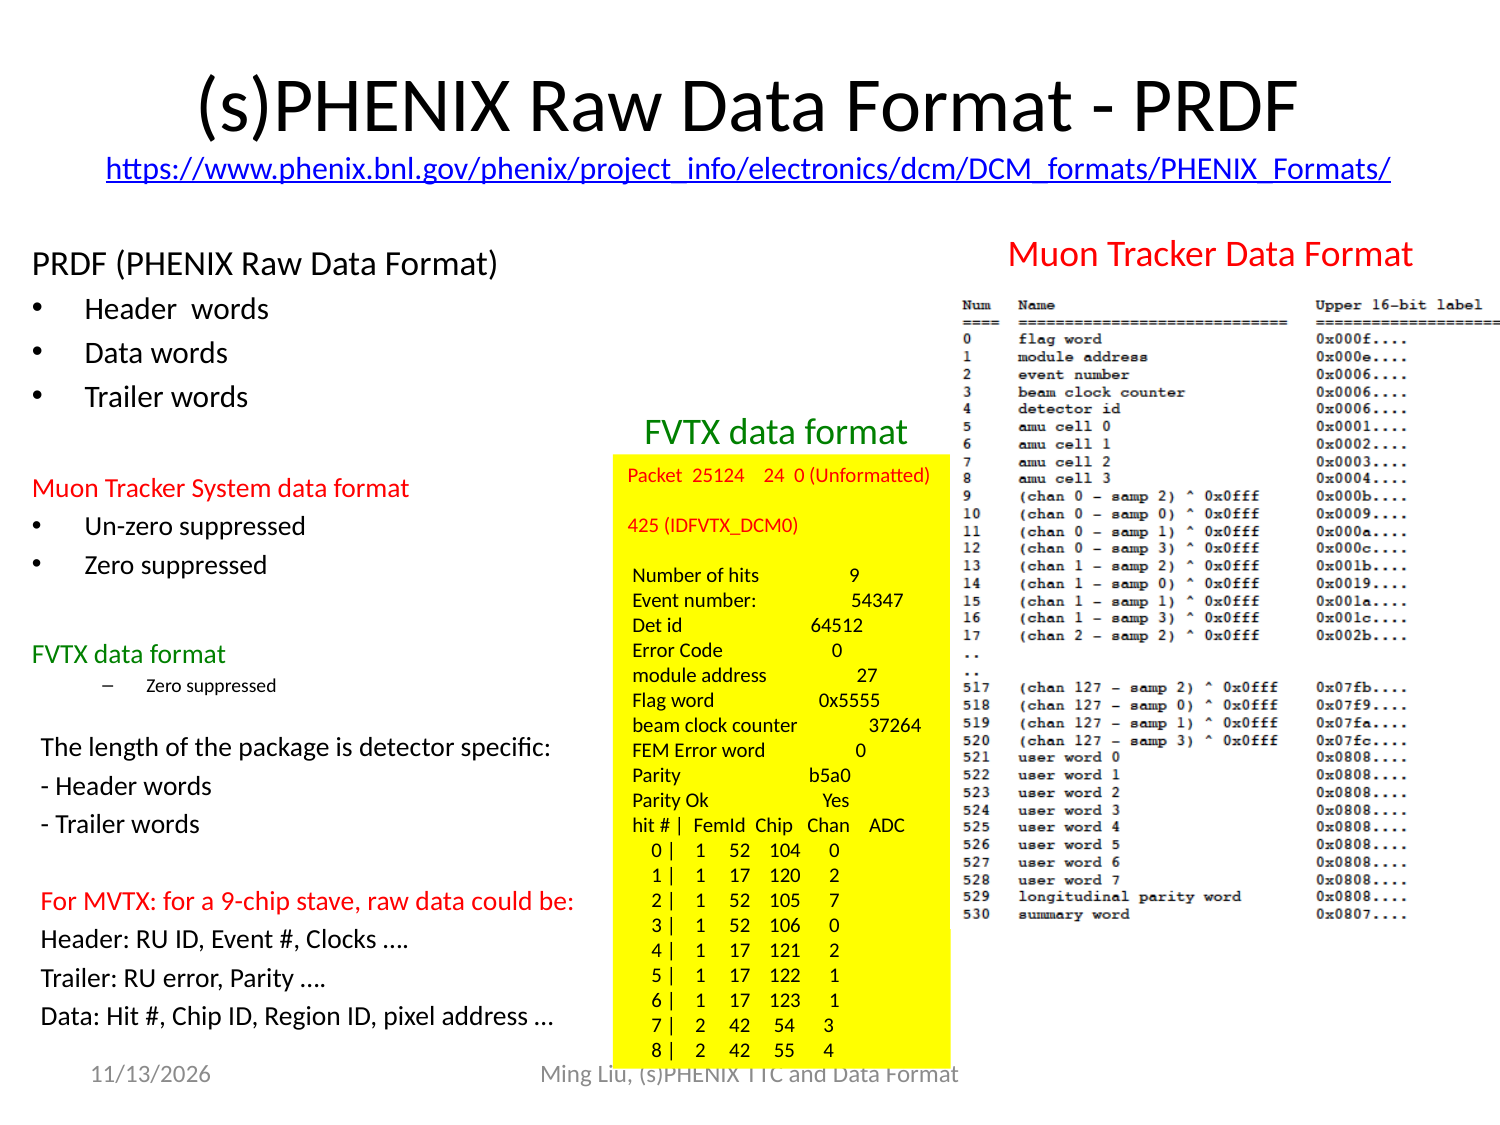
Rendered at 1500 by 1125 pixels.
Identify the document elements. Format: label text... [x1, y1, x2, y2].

text_box FVTX data format [629, 399, 924, 460]
footer Ming Liu, (s)PHENIX TTC and Data Format [512, 1042, 988, 1103]
text_box Muon Tracker Data Format [993, 221, 1429, 281]
text_box Packet 25124 24 0 (Unformatted) 425 (IDFVTX_DCM0) Number of hits 9 Event number: 54347 Det id 64512 Error Code 0 module address 27 Flag word 0x5555 beam clock counter 37264 FEM Error word 0 Parity b5a0 Parity Ok Yes hit # | FemId Chip Chan ADC 0 | 1 52 104 0 1 | 1 17 120 2 2 | 1 52 105 7 3 | 1 52 106 0 4 | 1 17 121 2 5 | 1 17 122 1 6 | 1 17 123 1 7 | 2 42 54 3 8 | 2 42 55 4 [612, 454, 951, 1069]
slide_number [75, 1042, 425, 1103]
picture [950, 292, 1500, 929]
list PRDF (PHENIX Raw Data Format) Header words Data words Trailer words Muon Tracker System data format Un-zero suppressed Zero suppressed FVTX data format Zero suppressed The length of the package is detector specific: - Header words - Trailer words For MVTX: for a 9-chip stave, raw data could be: Header: RU ID, Event #, Clocks …. Trailer: RU error, Parity …. Data: Hit #, Chip ID, Region ID, pixel address … [16, 232, 627, 1043]
title (s)PHENIX Raw Data Format - PRDF https://www.phenix.bnl.gov/phenix/project_info/electronics/dcm/DCM_formats/PHENIX_Formats/ [16, 45, 1480, 233]
